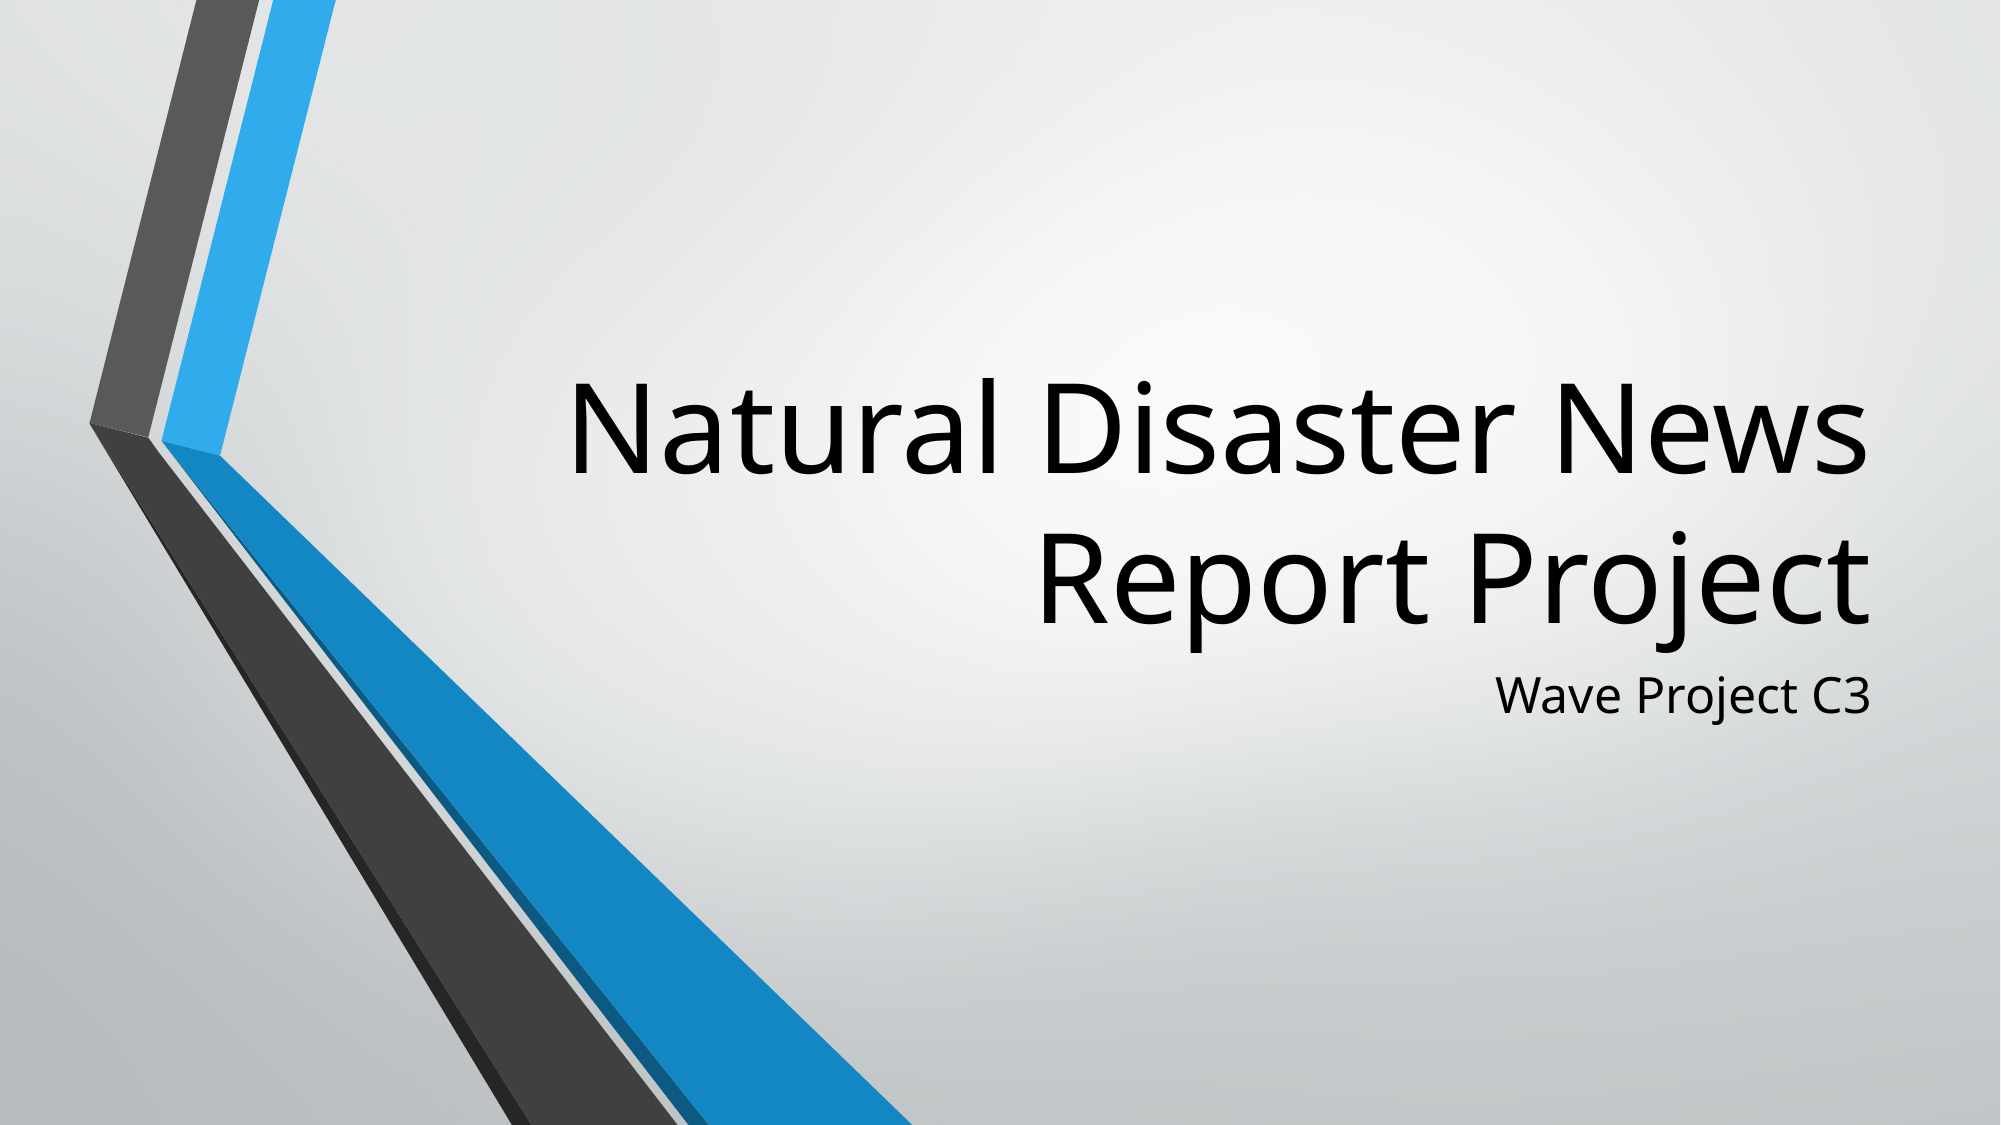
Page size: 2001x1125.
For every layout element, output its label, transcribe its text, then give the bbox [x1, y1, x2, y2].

title Natural Disaster News Report Project [480, 226, 1887, 656]
subtitle Wave Project C3 [740, 655, 1887, 884]
